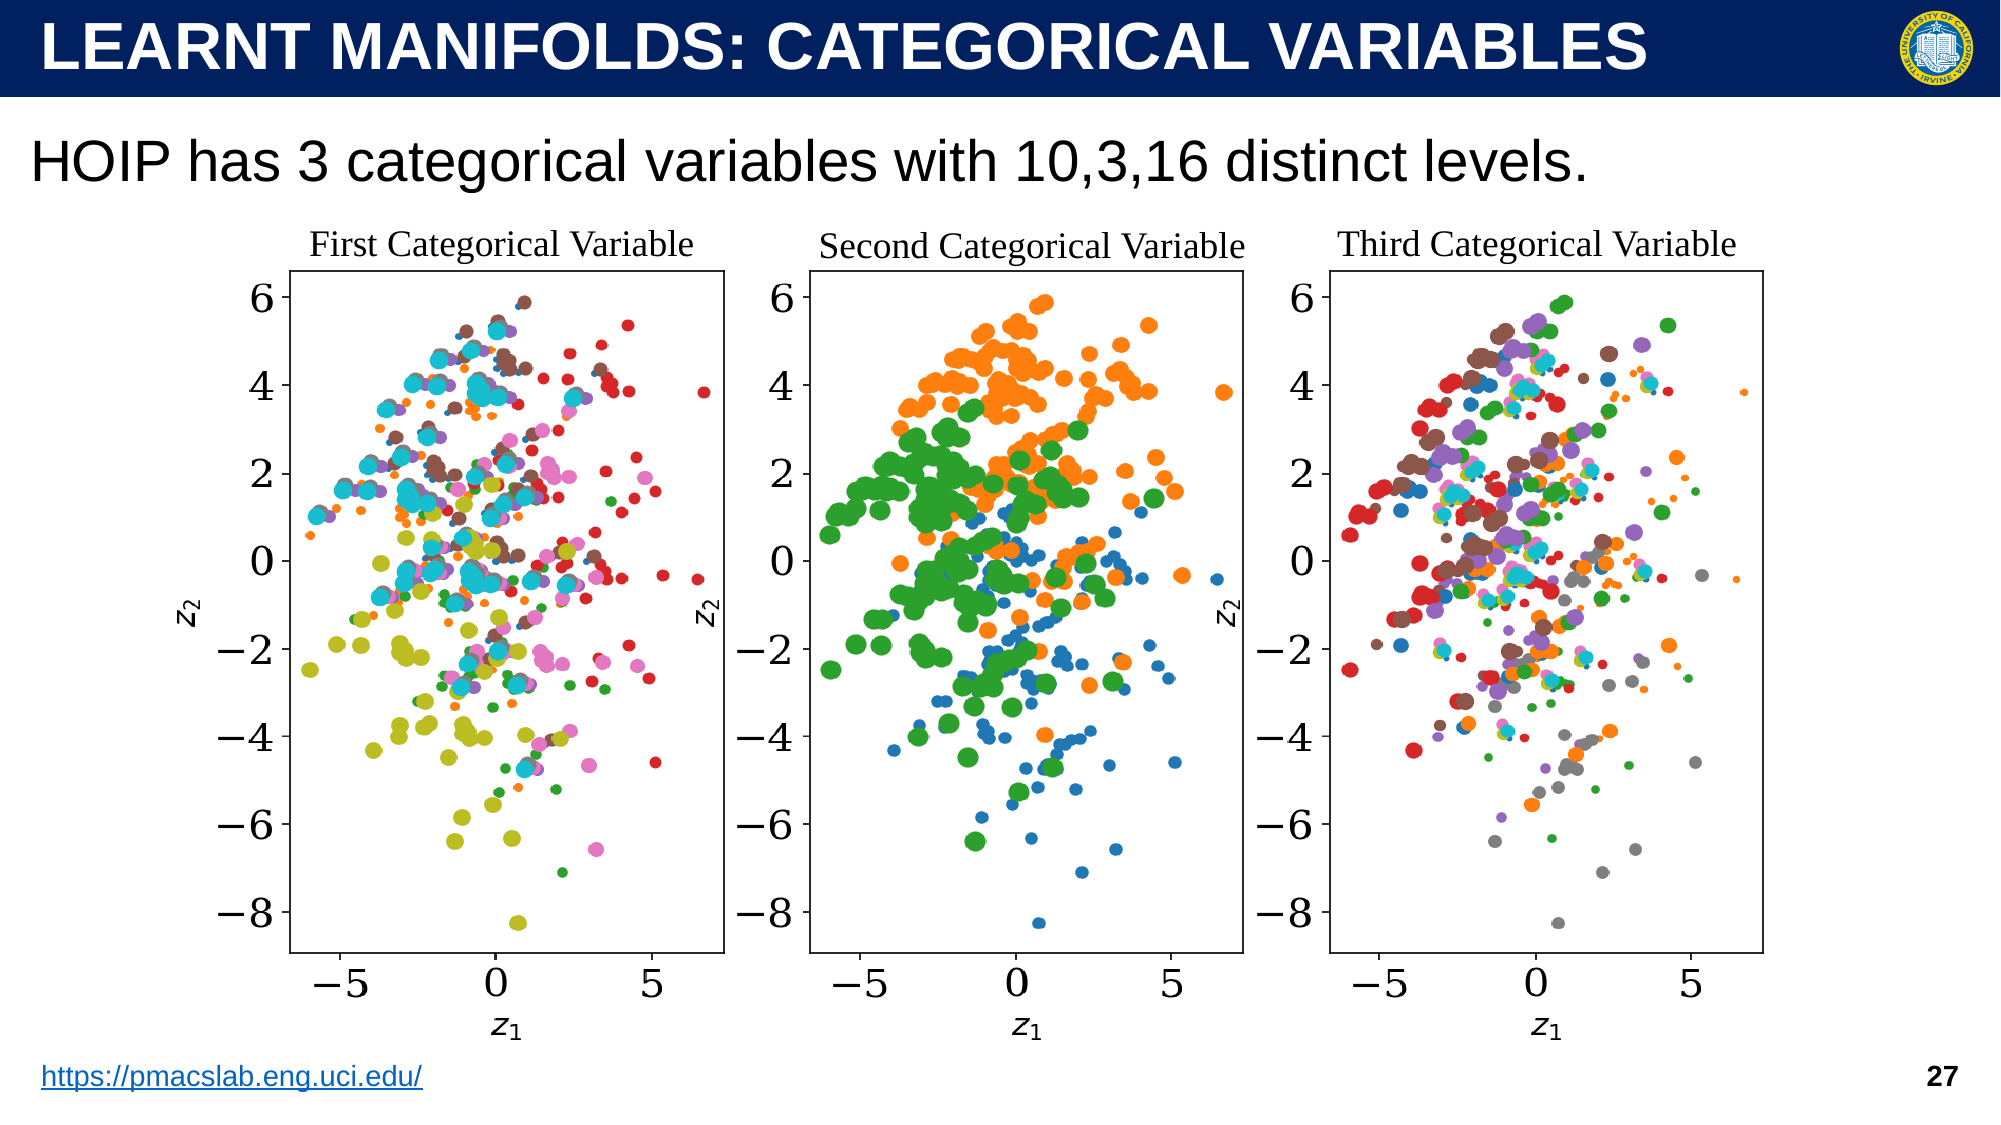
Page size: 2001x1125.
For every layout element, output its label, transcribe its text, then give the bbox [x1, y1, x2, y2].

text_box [156, 220, 1779, 1057]
picture [1899, 10, 1974, 86]
text_box HOIP has 3 categorical variables with 10,3,16 distinct levels. [15, 115, 1864, 201]
slide_number 27 [1862, 1048, 1974, 1102]
list Learnt manifolds: categorical variables [25, 0, 1863, 96]
